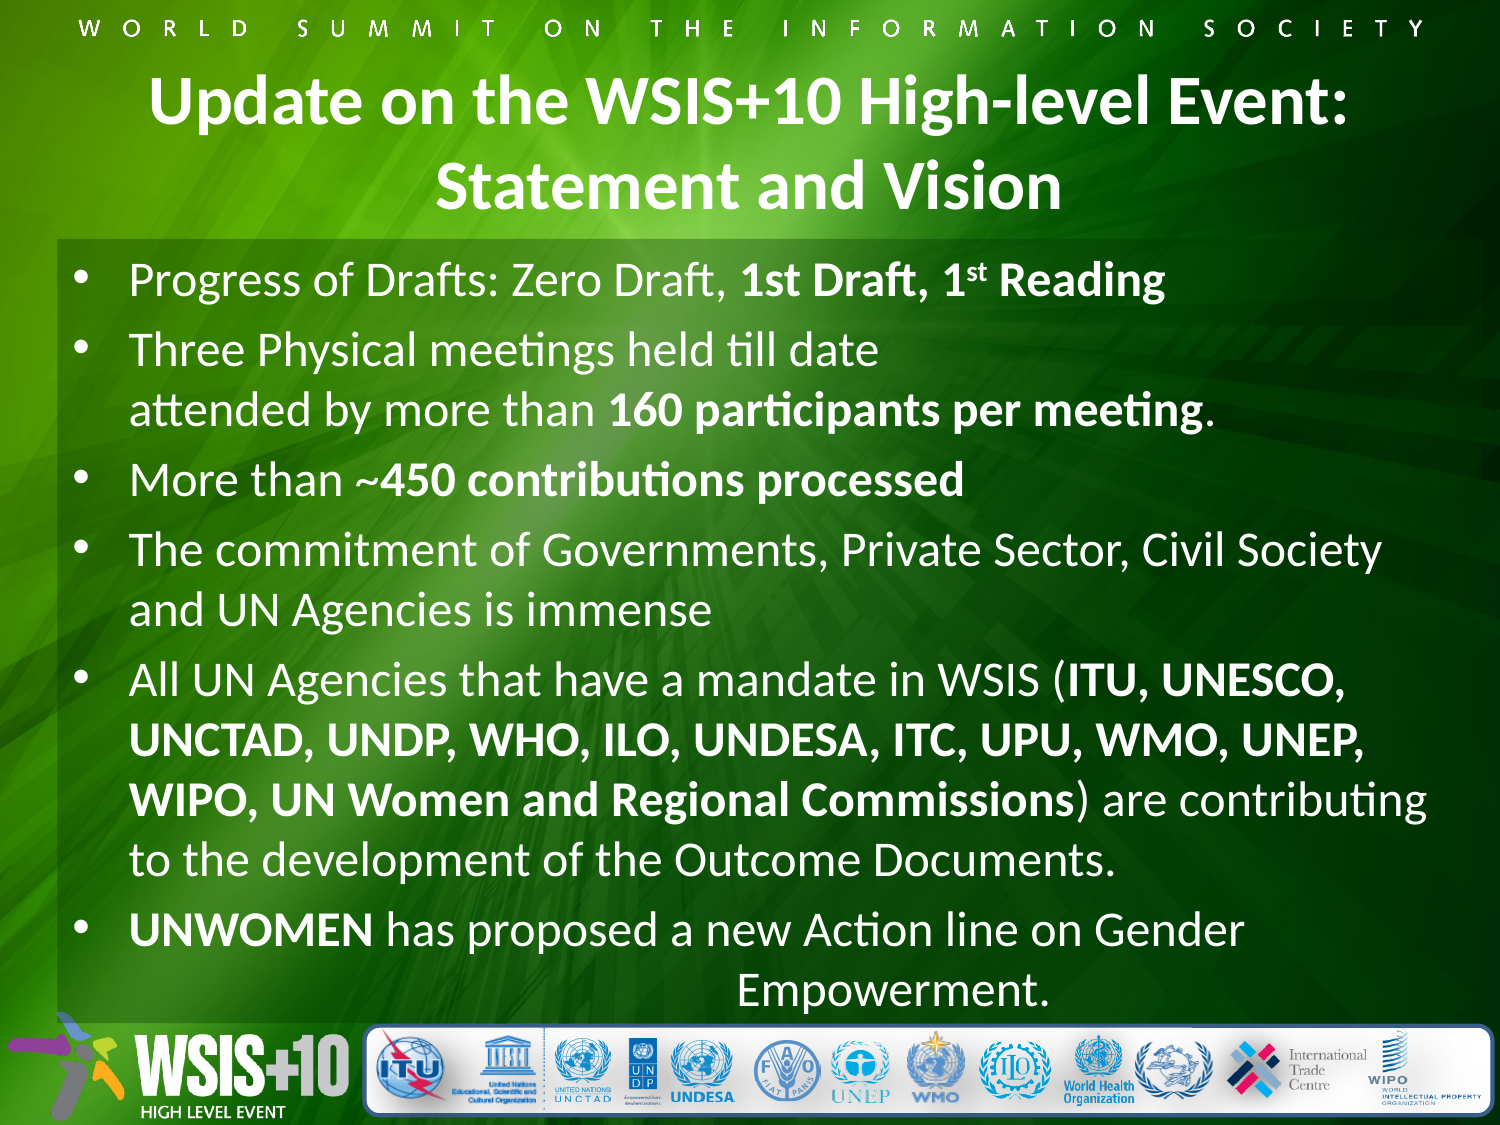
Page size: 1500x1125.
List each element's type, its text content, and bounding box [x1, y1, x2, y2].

picture [978, 1038, 1055, 1102]
picture [1224, 1025, 1481, 1105]
title Update on the WSIS+10 High-level Event: Statement and Vision [75, 45, 1425, 233]
picture [754, 1040, 821, 1102]
list Progress of Drafts: Zero Draft, 1st Draft, 1st Reading Three Physical meetings held till date attended by more than 160 participants per meeting. More than ~450 contributions processed The commitment of Governments, Private Sector, Civil Society and UN Agencies is immense All UN Agencies that have a mandate in WSIS (ITU, UNESCO, UNCTAD, UNDP, WHO, ILO, UNDESA, ITC, UPU, WMO, UNEP, WIPO, UN Women and Regional Commissions) are contributing to the development of the Outcome Documents. UNWOMEN has proposed a new Action line on Gender Empowerment. [57, 238, 1483, 1024]
picture [825, 1040, 896, 1109]
picture [907, 1031, 965, 1104]
picture [624, 1038, 662, 1109]
picture [671, 1040, 735, 1102]
picture [555, 1038, 611, 1102]
picture [376, 1028, 448, 1102]
picture [0, 0, 1500, 1125]
picture [1062, 1033, 1214, 1107]
picture [452, 1028, 545, 1111]
